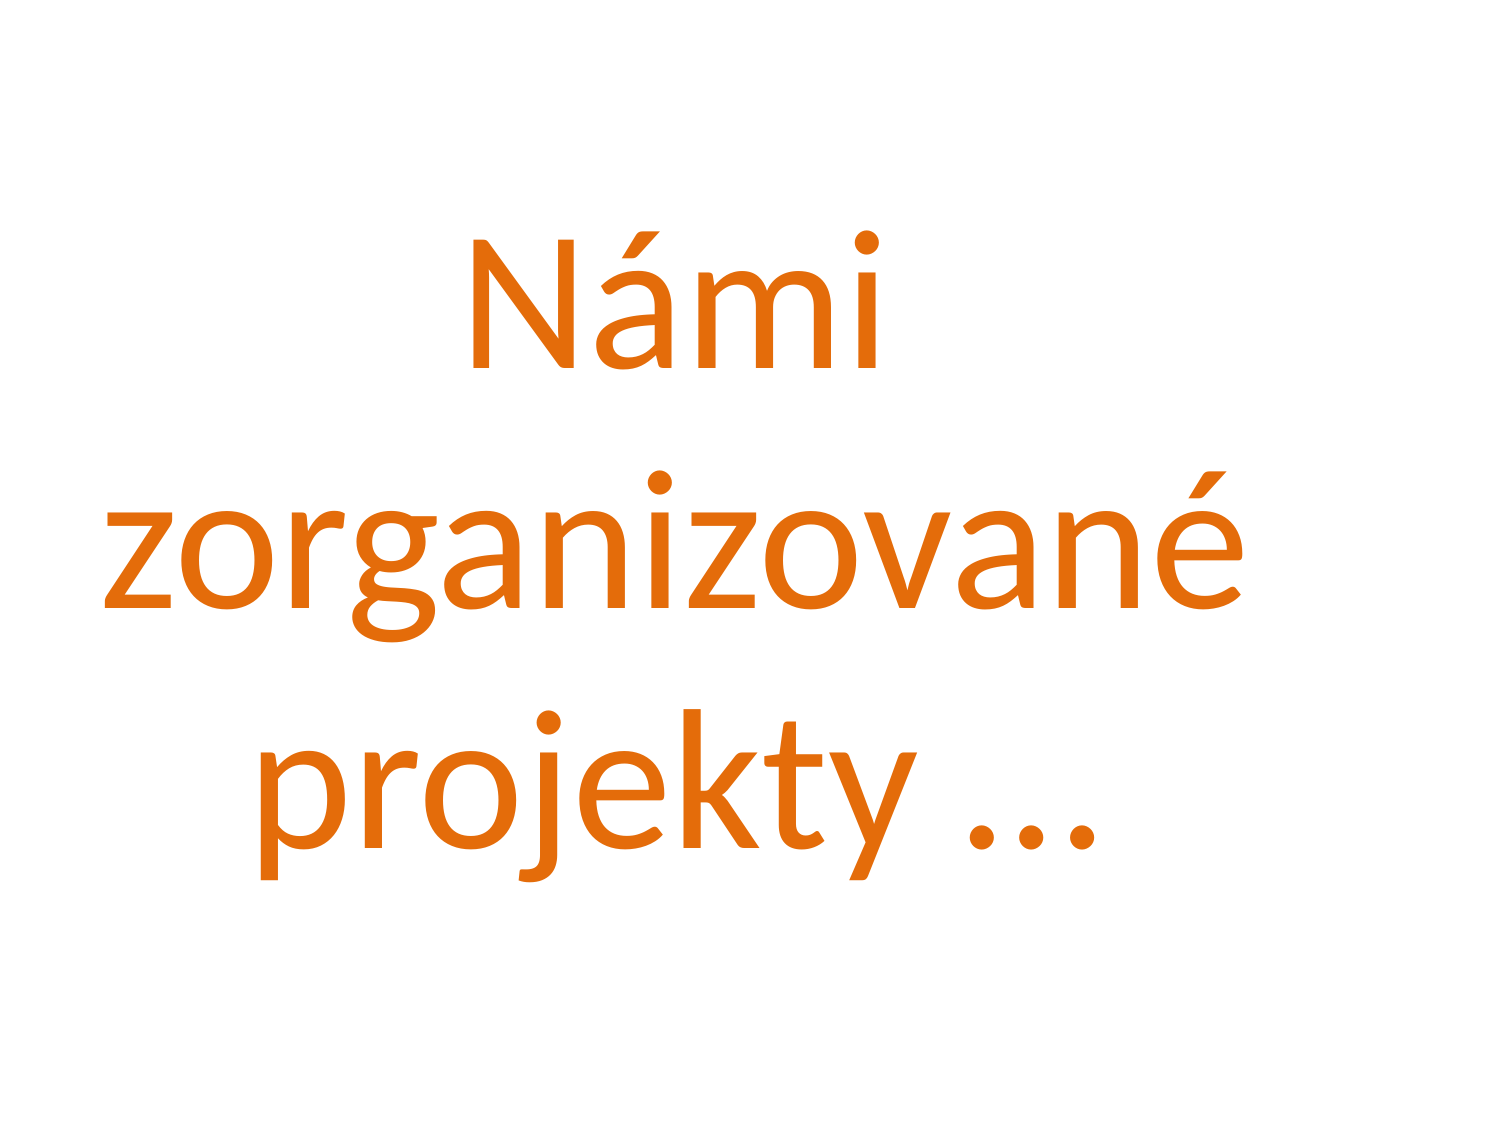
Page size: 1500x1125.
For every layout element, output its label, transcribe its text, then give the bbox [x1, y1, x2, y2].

title Námi zorganizované projekty … [0, 45, 1350, 1012]
